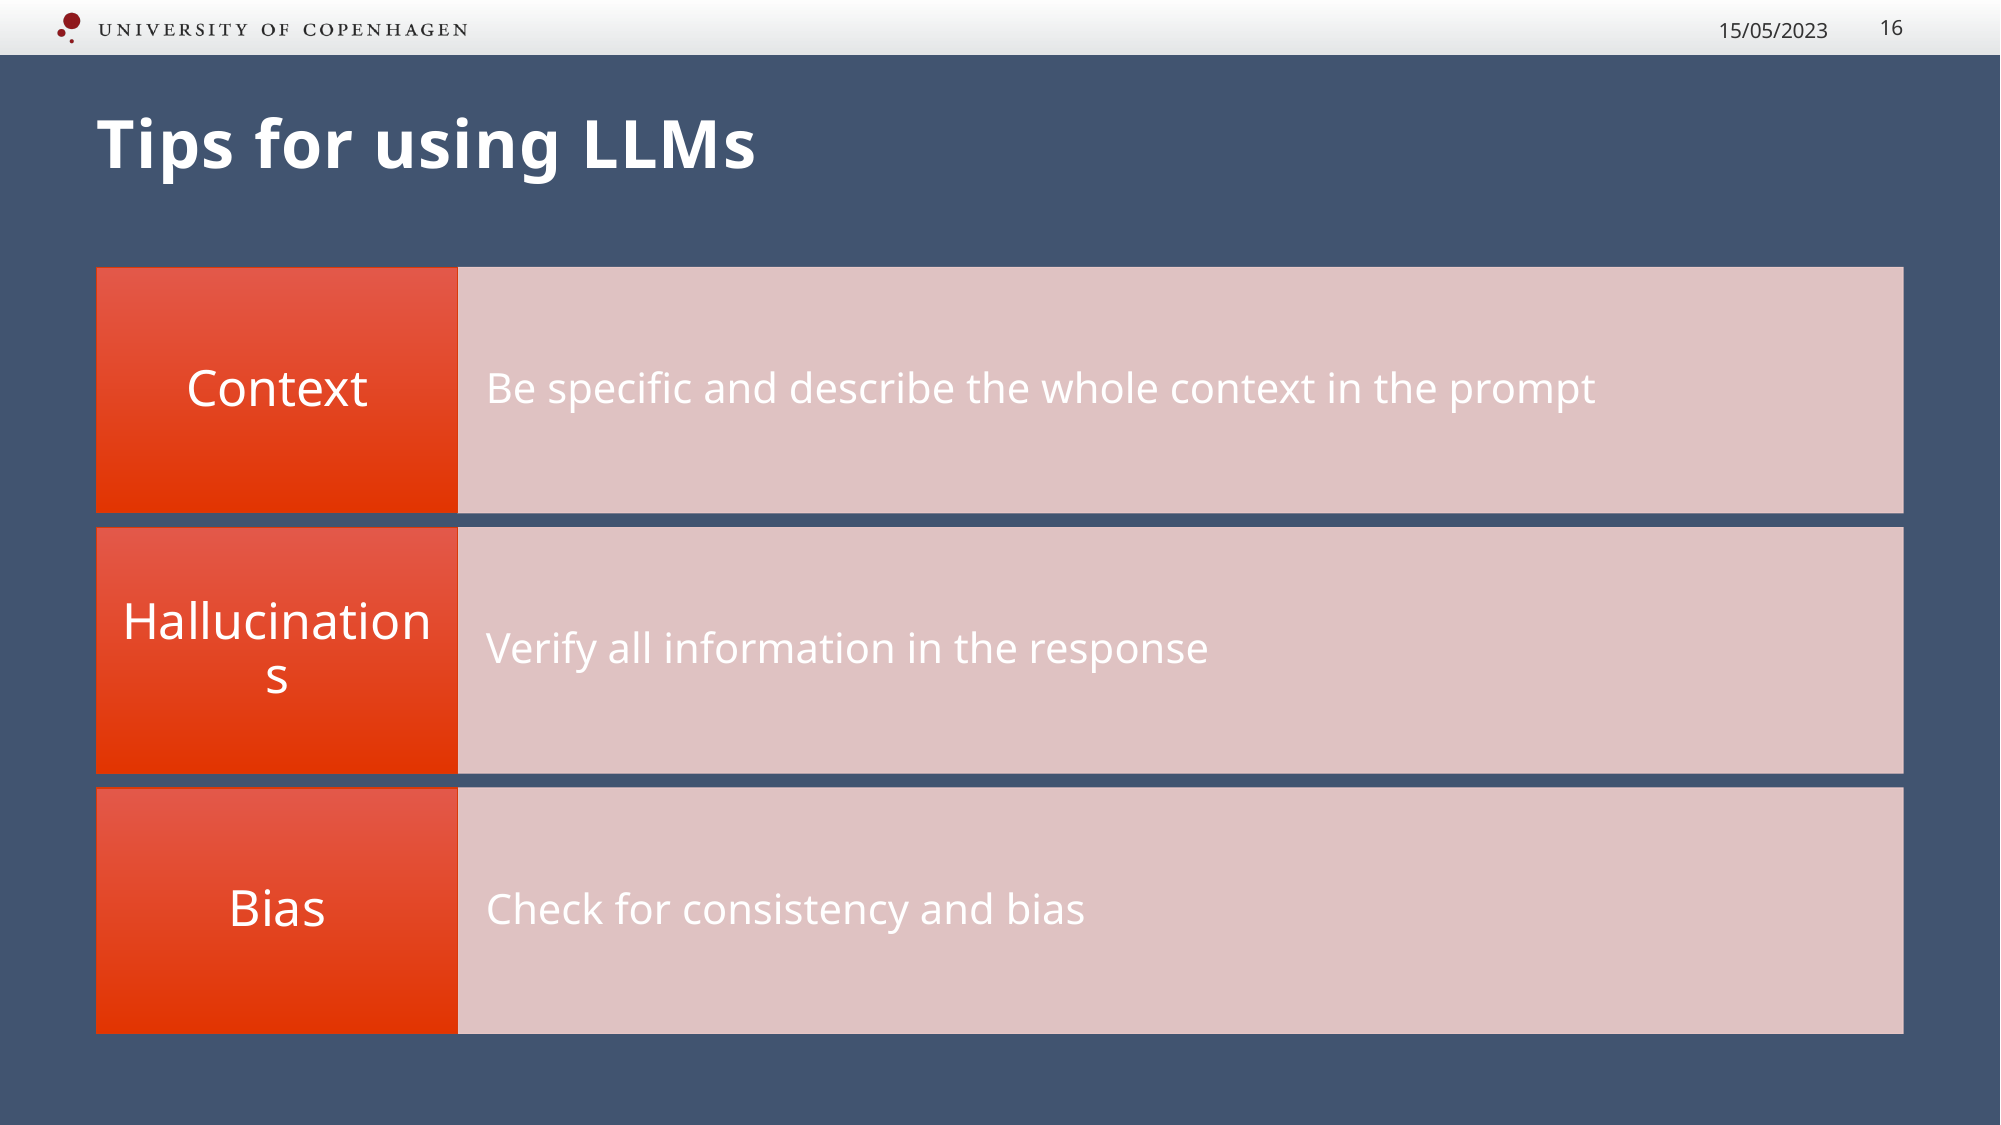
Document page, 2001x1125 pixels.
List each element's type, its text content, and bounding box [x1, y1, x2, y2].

picture [92, 15, 475, 42]
title Tips for using LLMs [96, 101, 1904, 244]
slide_number 16 [1840, 14, 1904, 43]
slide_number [1694, 14, 1829, 43]
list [96, 267, 1904, 1034]
